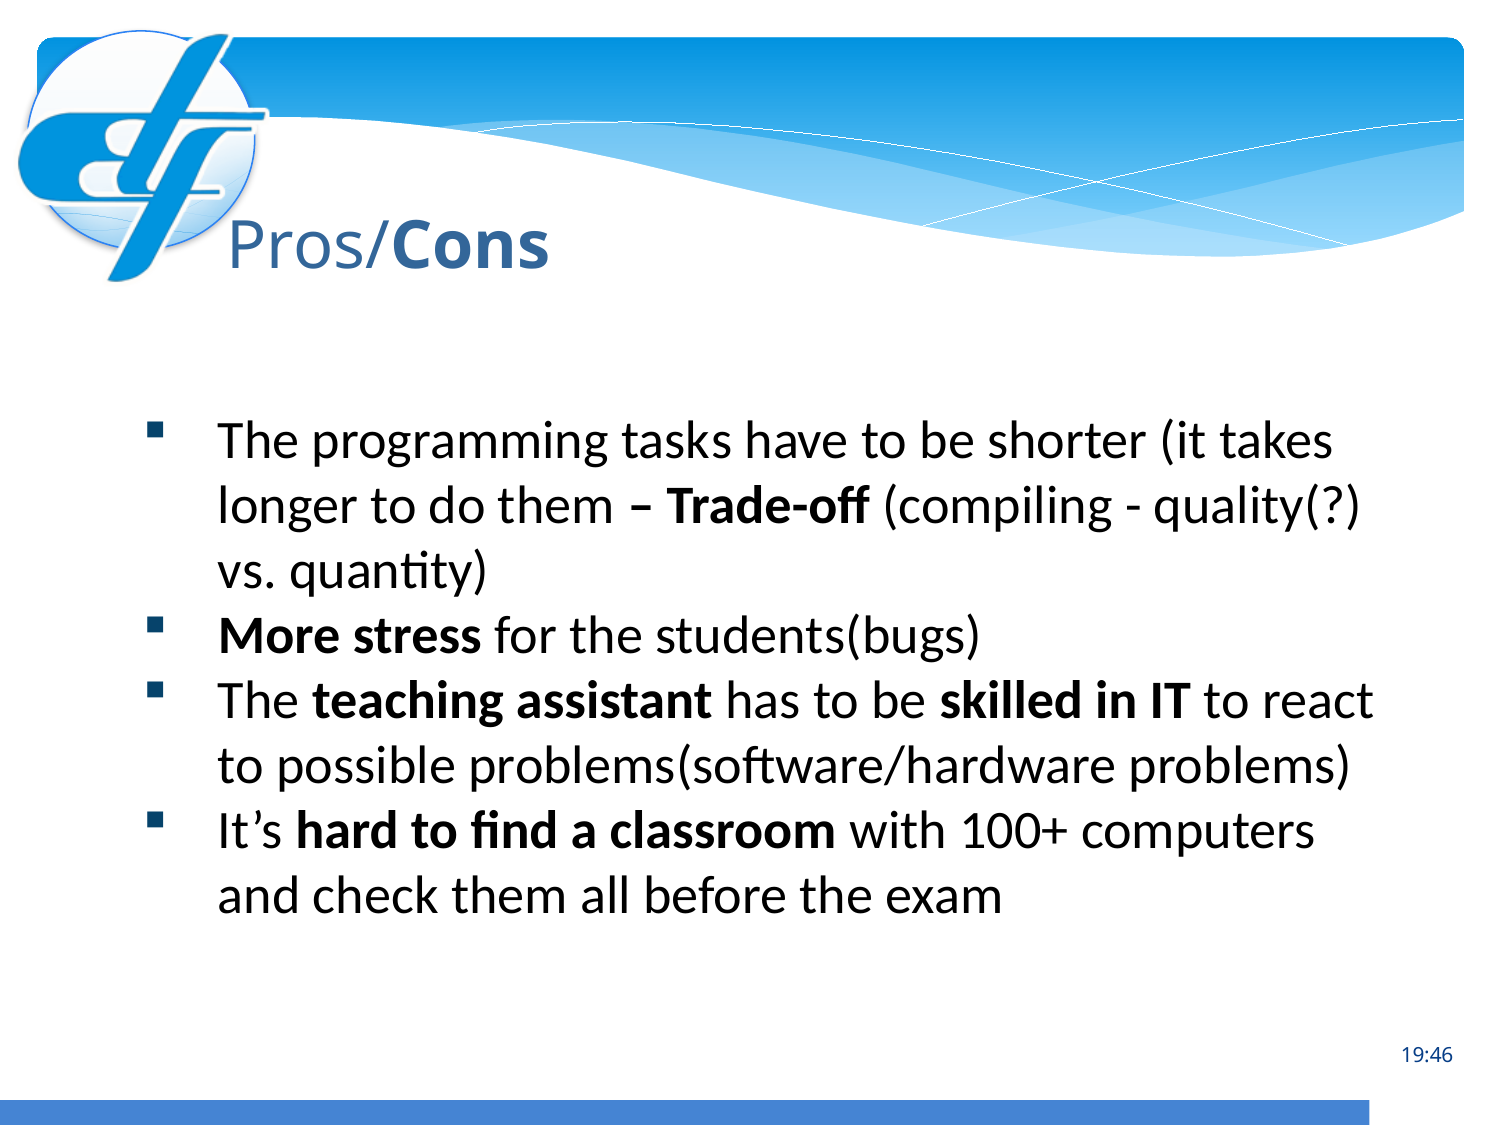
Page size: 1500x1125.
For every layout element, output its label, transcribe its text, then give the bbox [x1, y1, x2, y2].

text_box Pros/Cons [284, 194, 566, 290]
picture [9, 30, 278, 289]
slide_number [847, 1025, 1469, 1086]
text_box [0, 1099, 1371, 1125]
text_box The programming tasks have to be shorter (it takes longer to do them – Trade-off (compiling - quality(?) vs. quantity) More stress for the students(bugs) The teaching assistant has to be skilled in IT to react to possible problems(software/hardware problems) It’s hard to find a classroom with 100+ computers and check them all before the exam [53, 397, 1424, 932]
